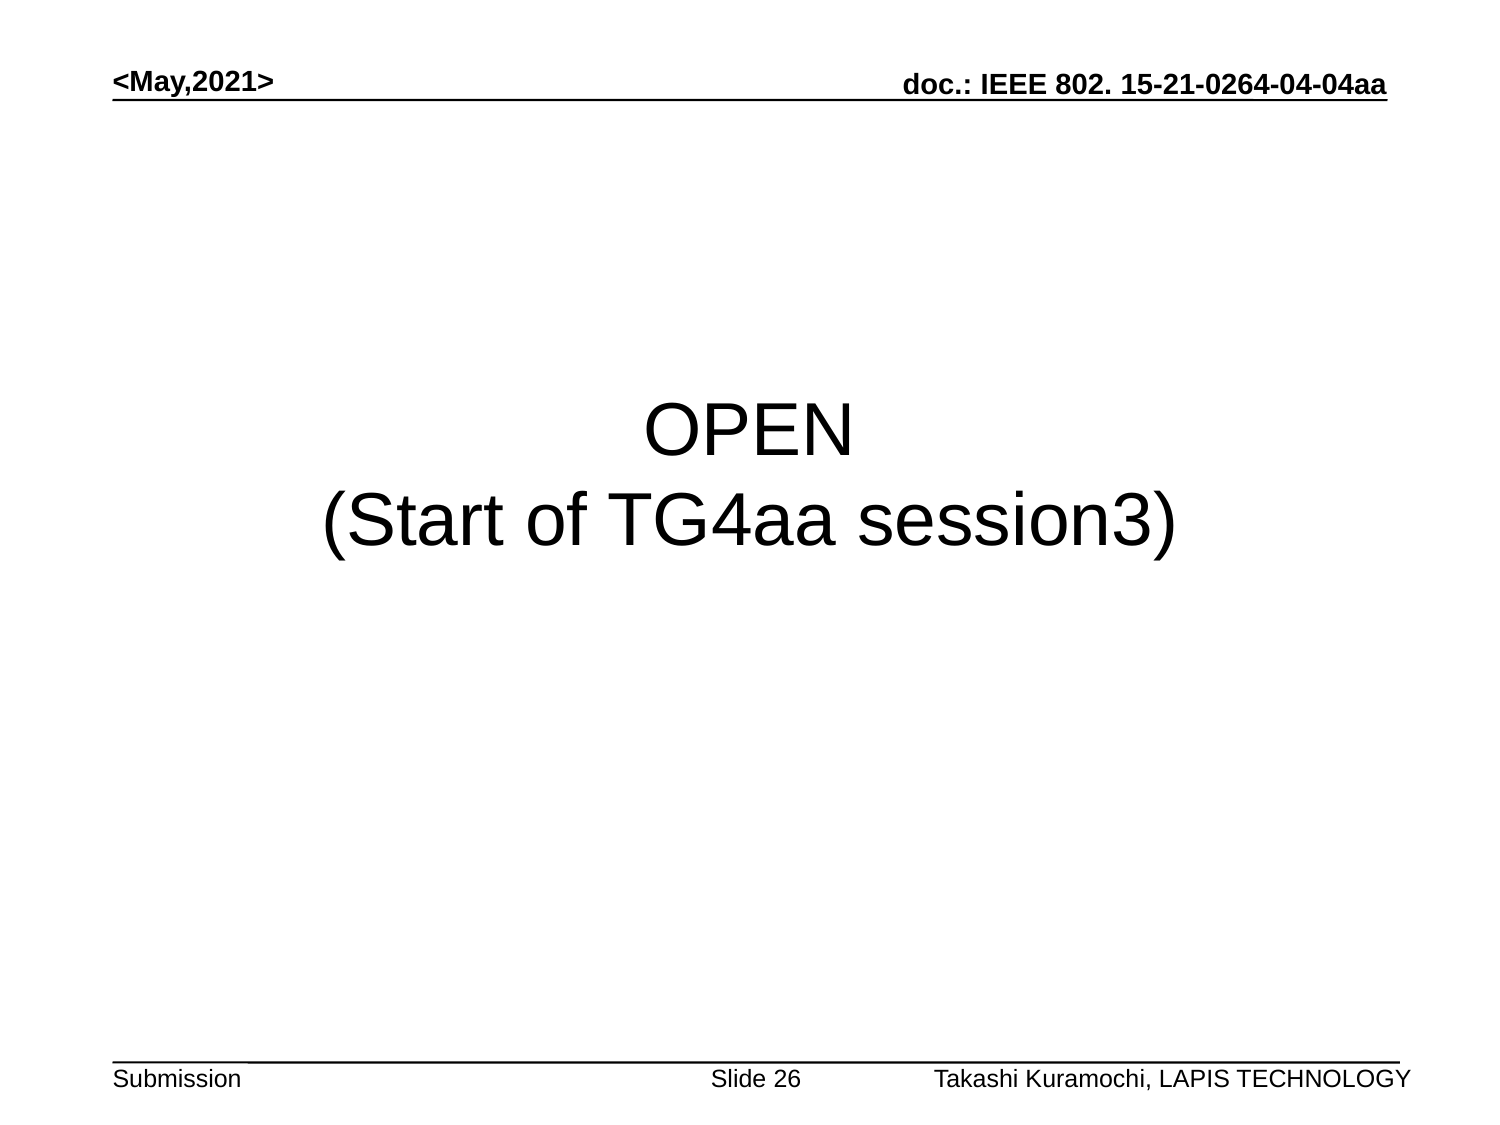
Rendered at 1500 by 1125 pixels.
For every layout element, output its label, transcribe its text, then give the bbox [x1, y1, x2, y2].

title OPEN (Start of TG4aa session3) [112, 349, 1388, 591]
footer Takashi Kuramochi, LAPIS TECHNOLOGY [820, 1062, 1413, 1125]
slide_number Slide 26 [709, 1062, 803, 1093]
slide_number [112, 62, 375, 98]
